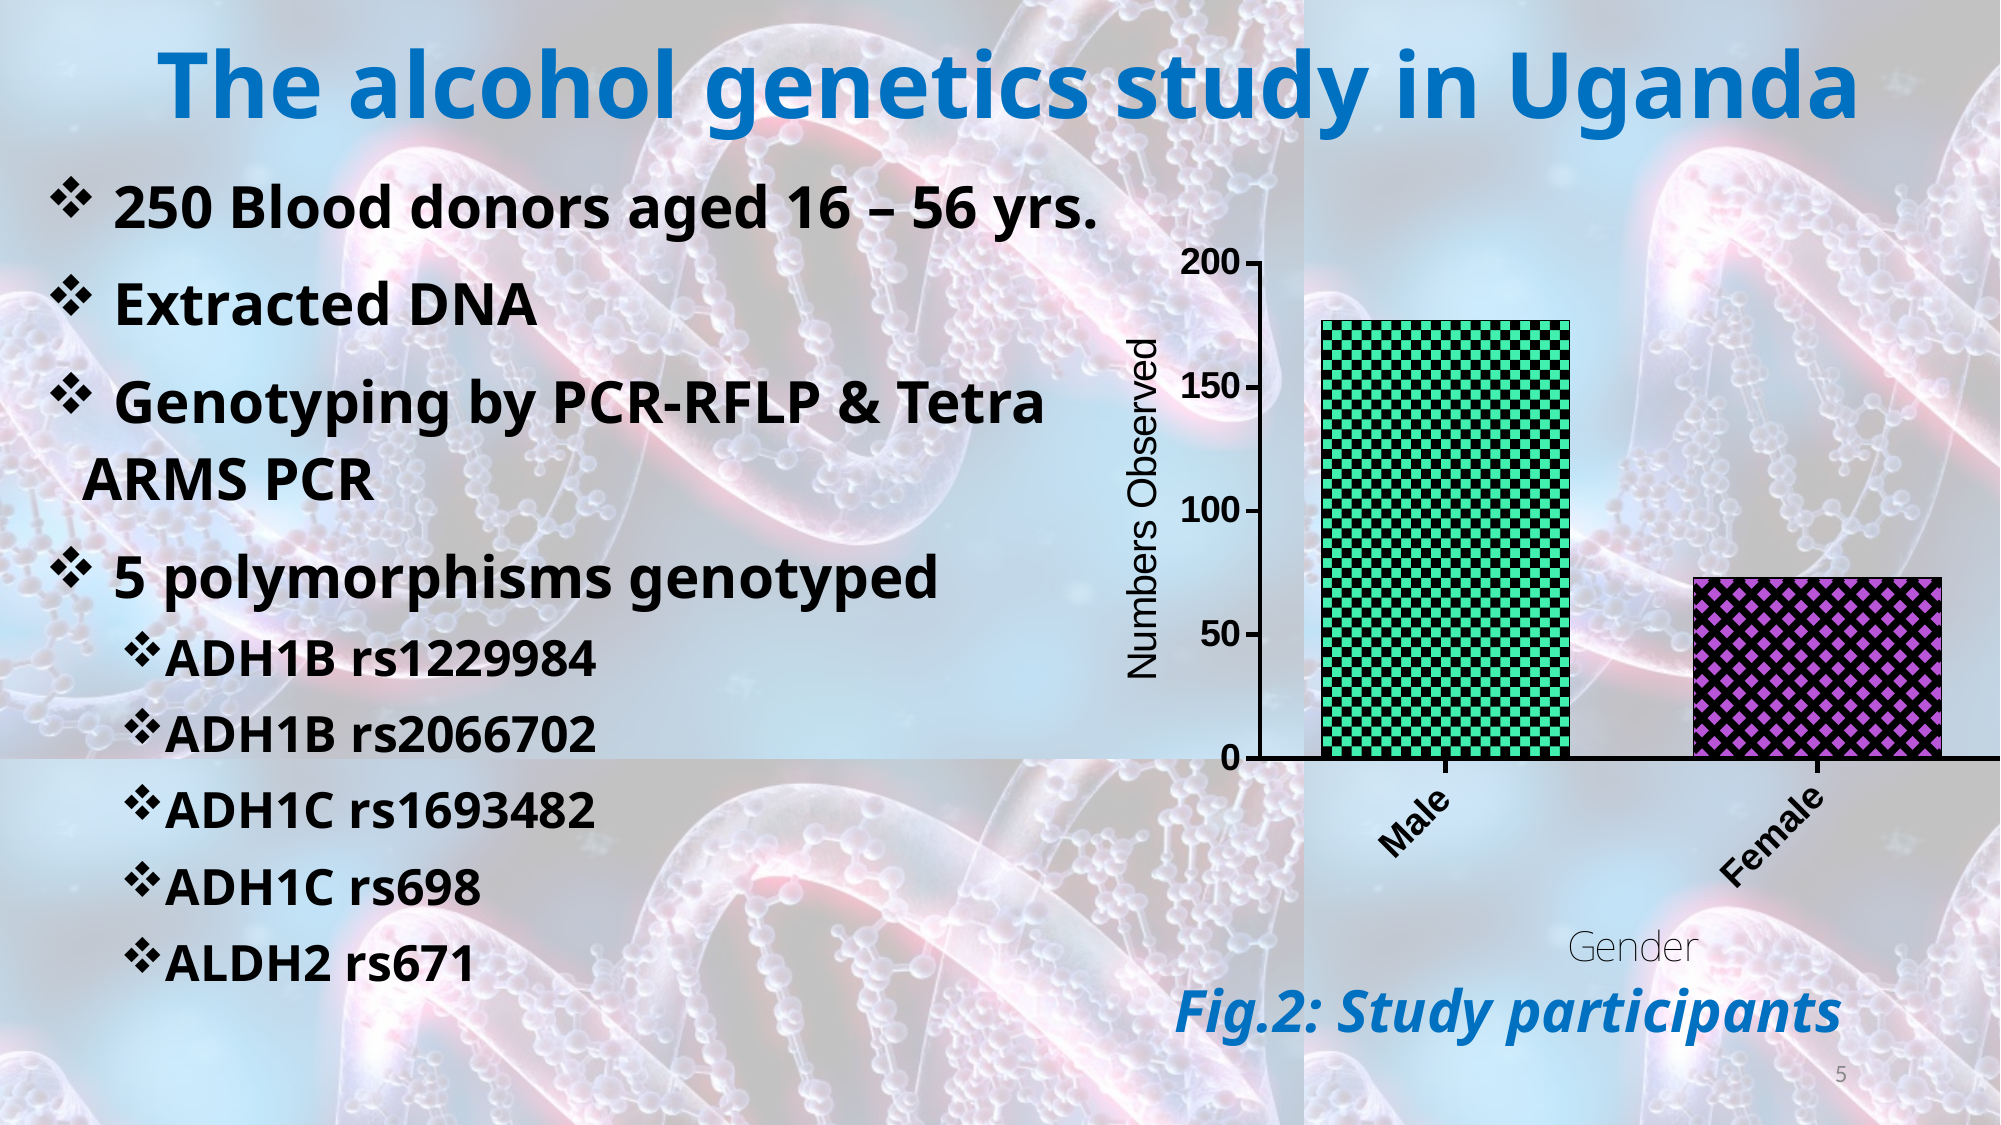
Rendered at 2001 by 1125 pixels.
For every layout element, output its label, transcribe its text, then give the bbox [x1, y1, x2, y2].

list Fig.2: Study participants [1084, 1005, 1934, 1073]
list 250 Blood donors aged 16 – 56 yrs. Extracted DNA Genotyping by PCR-RFLP & Tetra ARMS PCR 5 polymorphisms genotyped ADH1B rs1229984 ADH1B rs2066702 ADH1C rs1693482 ADH1C rs698 ALDH2 rs671 [30, 155, 1166, 1103]
slide_number 5 [1412, 1042, 1863, 1103]
title The alcohol genetics study in Uganda [50, 22, 1970, 156]
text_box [1084, 193, 2000, 1005]
